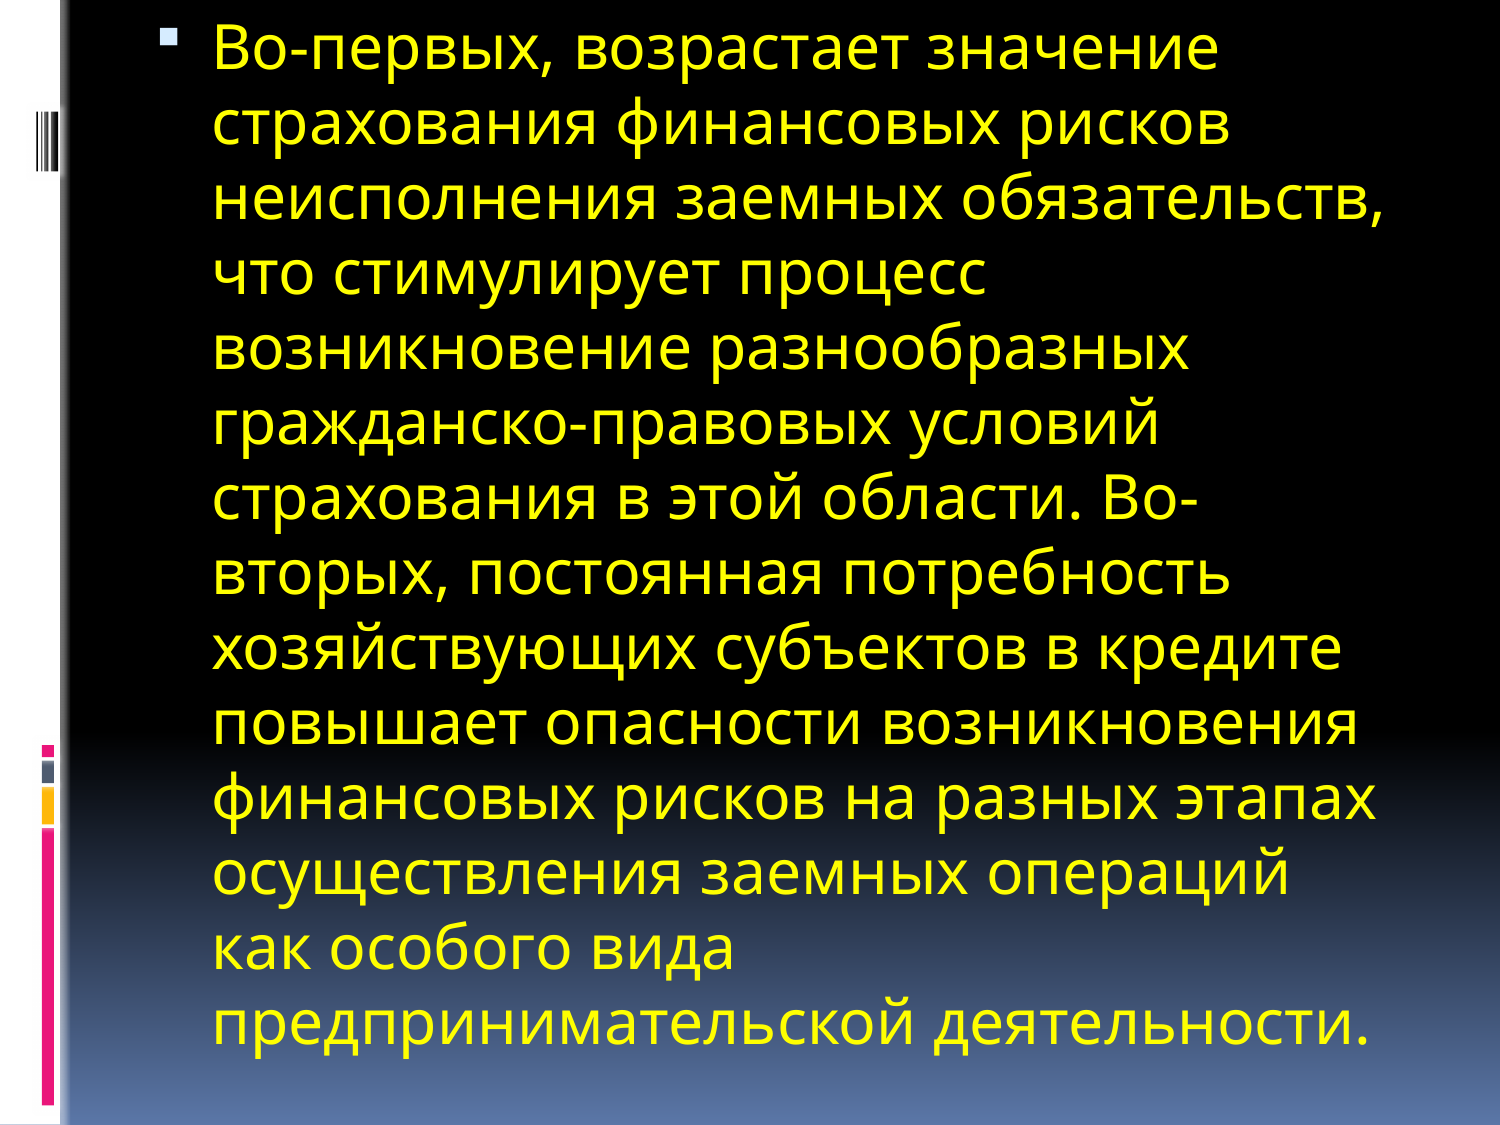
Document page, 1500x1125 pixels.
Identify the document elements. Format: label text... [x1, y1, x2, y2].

list Во-первых, возрастает значение страхования финансовых рисков неисполнения заемных обязательств, что стимулирует процесс возникновение разнообразных гражданско-правовых условий страхования в этой области. Во-вторых, постоянная потребность хозяйствующих субъектов в кредите повышает опасности возникновения финансовых рисков на разных этапах осуществления заемных операций как особого вида предпринимательской деятельности. [128, 0, 1404, 1125]
